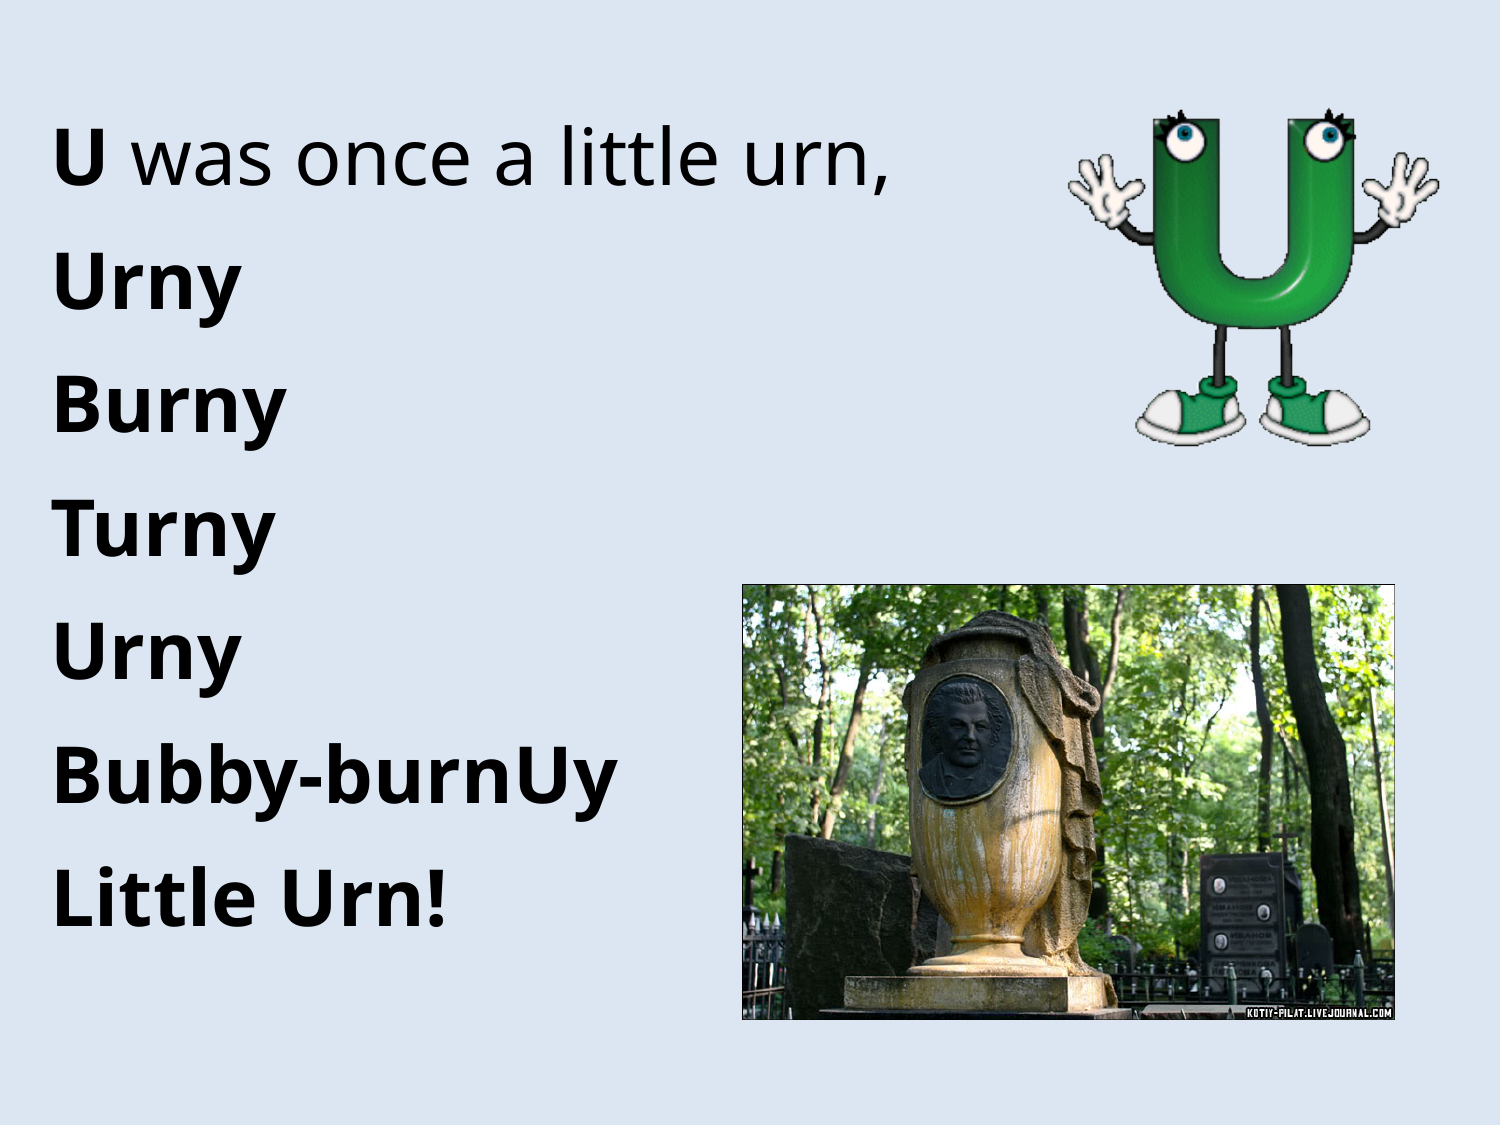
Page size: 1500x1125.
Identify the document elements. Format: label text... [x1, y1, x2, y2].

picture [741, 584, 1395, 1020]
list U was once a little urn, Urny Burny Turny Urny Bubby-burnUy Little Urn! [35, 93, 1407, 959]
picture [1031, 46, 1470, 454]
